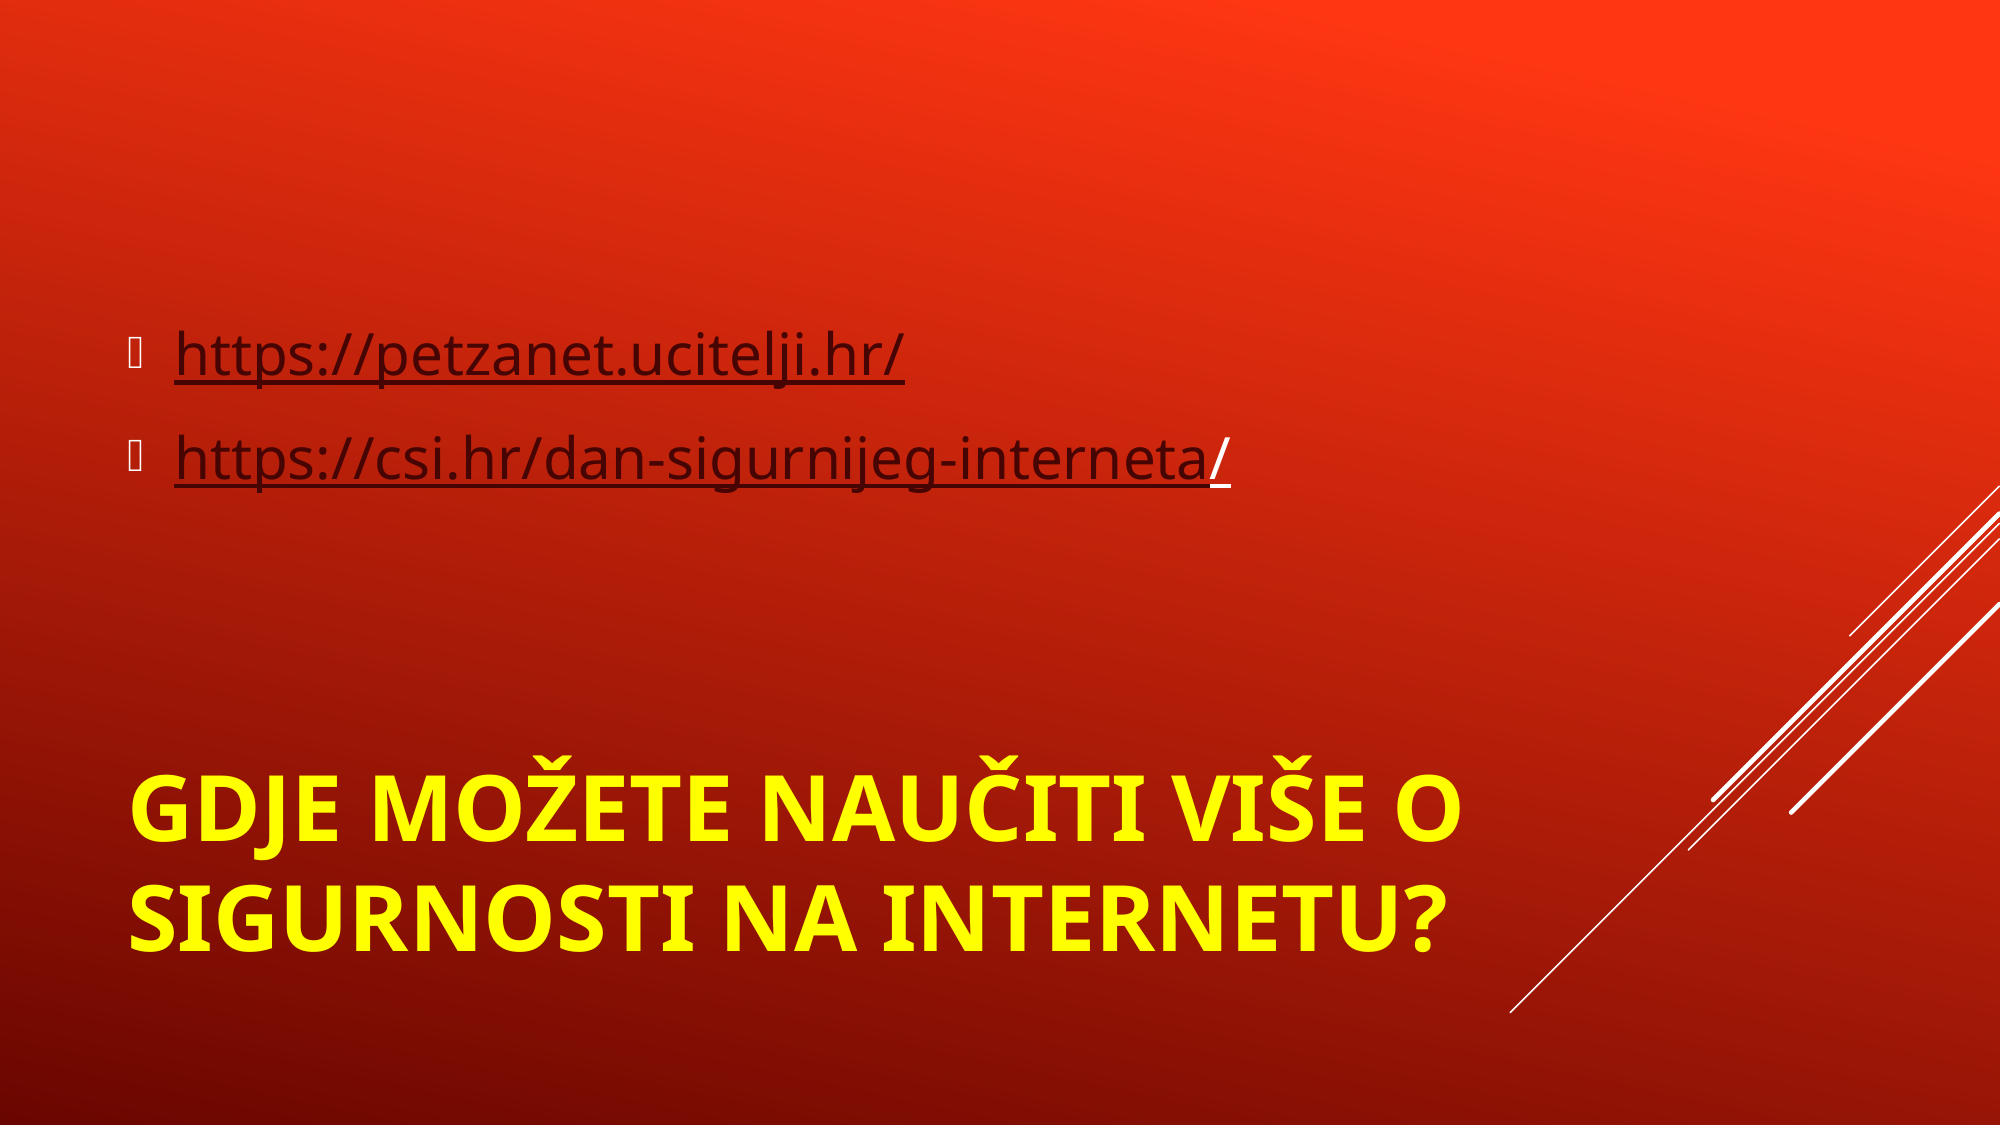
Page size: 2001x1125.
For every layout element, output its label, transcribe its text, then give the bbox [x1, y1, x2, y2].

title Gdje možete naučiti više o sigurnosti na internetu? [112, 736, 1513, 984]
list https://petzanet.ucitelji.hr/ https://csi.hr/dan-sigurnijeg-interneta/ [112, 112, 1513, 706]
